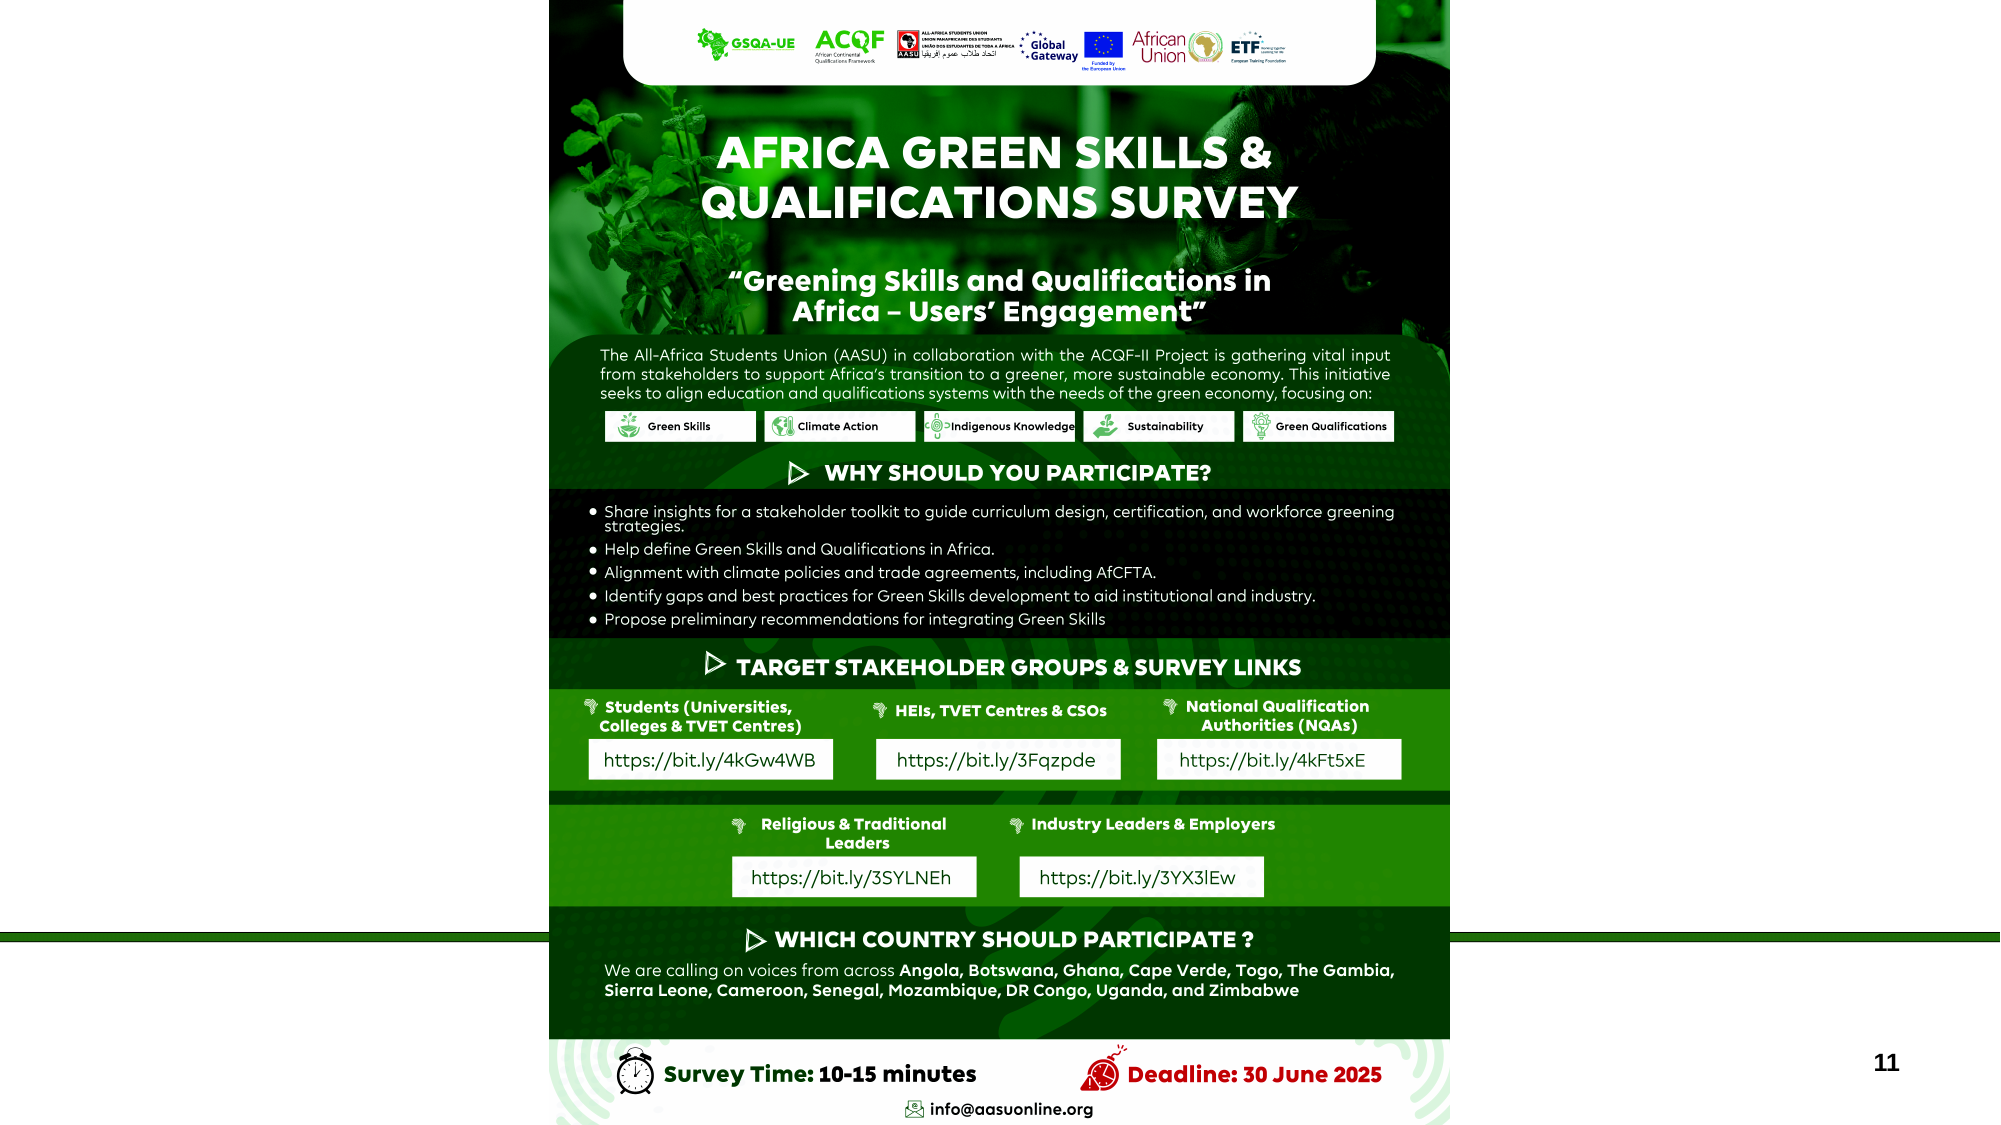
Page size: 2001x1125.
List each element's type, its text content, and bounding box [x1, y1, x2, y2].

slide_number 11 [1454, 1046, 1900, 1103]
picture [0, 0, 2000, 1125]
